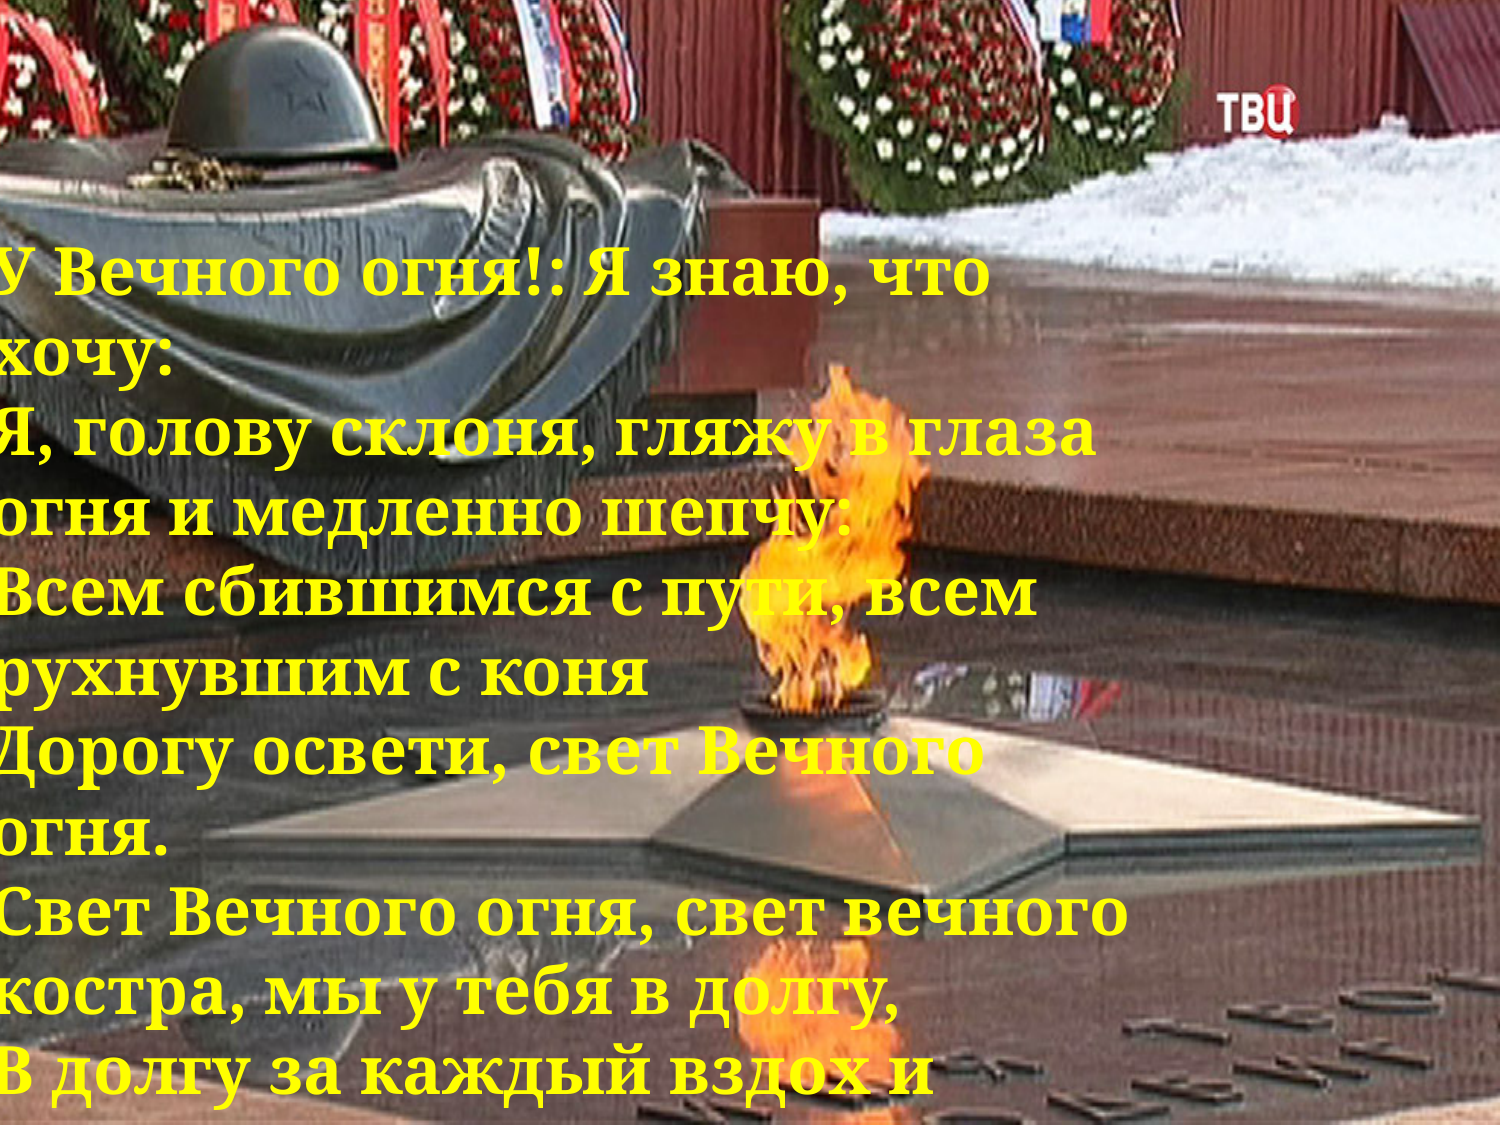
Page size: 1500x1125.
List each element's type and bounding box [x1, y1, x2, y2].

list [0, 2, 1499, 1123]
